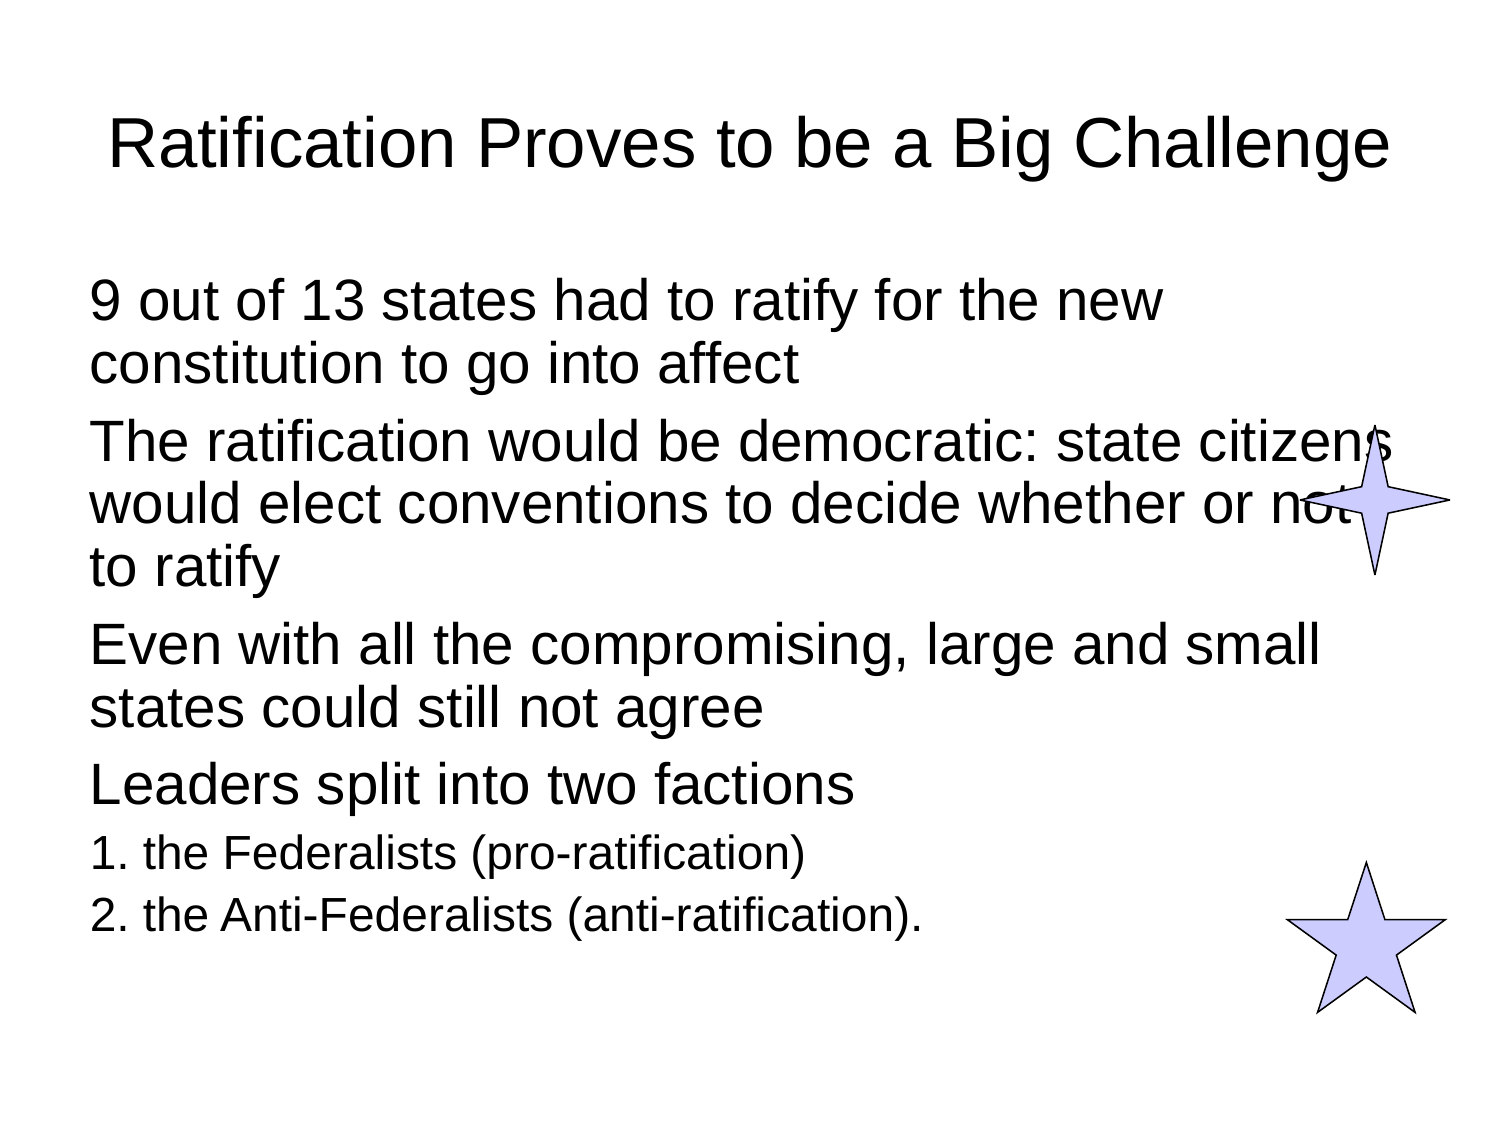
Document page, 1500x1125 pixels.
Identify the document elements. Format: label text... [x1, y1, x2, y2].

text_box [1299, 424, 1450, 575]
list 9 out of 13 states had to ratify for the new constitution to go into affect The ratification would be democratic: state citizens would elect conventions to decide whether or not to ratify Even with all the compromising, large and small states could still not agree Leaders split into two factions 1. the Federalists (pro-ratification) 2. the Anti-Federalists (anti-ratification). [75, 262, 1425, 1006]
title Ratification Proves to be a Big Challenge [75, 45, 1425, 233]
text_box [1287, 862, 1446, 1013]
